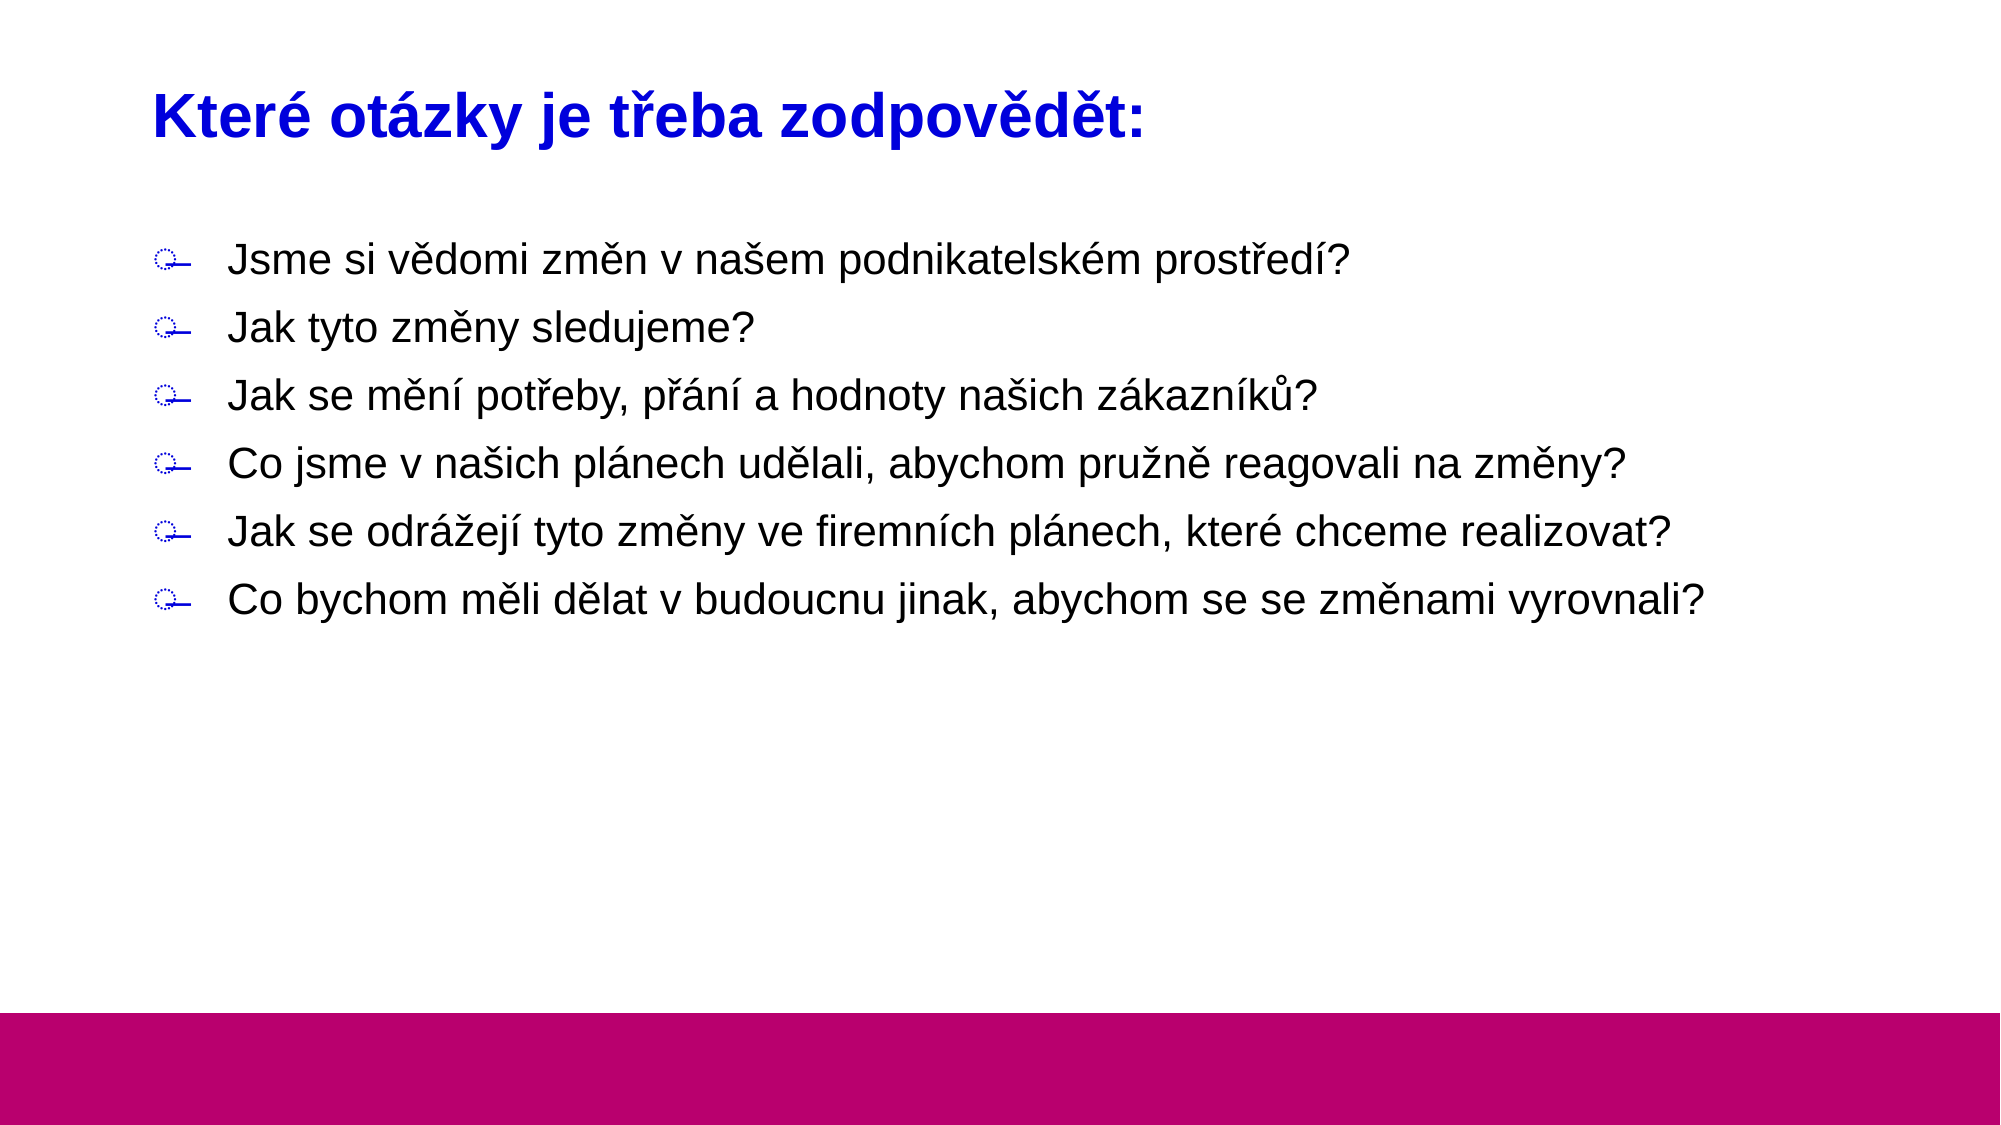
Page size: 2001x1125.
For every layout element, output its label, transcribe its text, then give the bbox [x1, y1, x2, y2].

list Jsme si vědomi změn v našem podnikatelském prostředí? Jak tyto změny sledujeme? Jak se mění potřeby, přání a hodnoty našich zákazníků? Co jsme v našich plánech udělali, abychom pružně reagovali na změny? Jak se odrážejí tyto změny ve firemních plánech, které chceme realizovat? Co bychom měli dělat v budoucnu jinak, abychom se se změnami vyrovnali? [137, 228, 1863, 966]
title Které otázky je třeba zodpovědět: [137, 59, 1863, 176]
